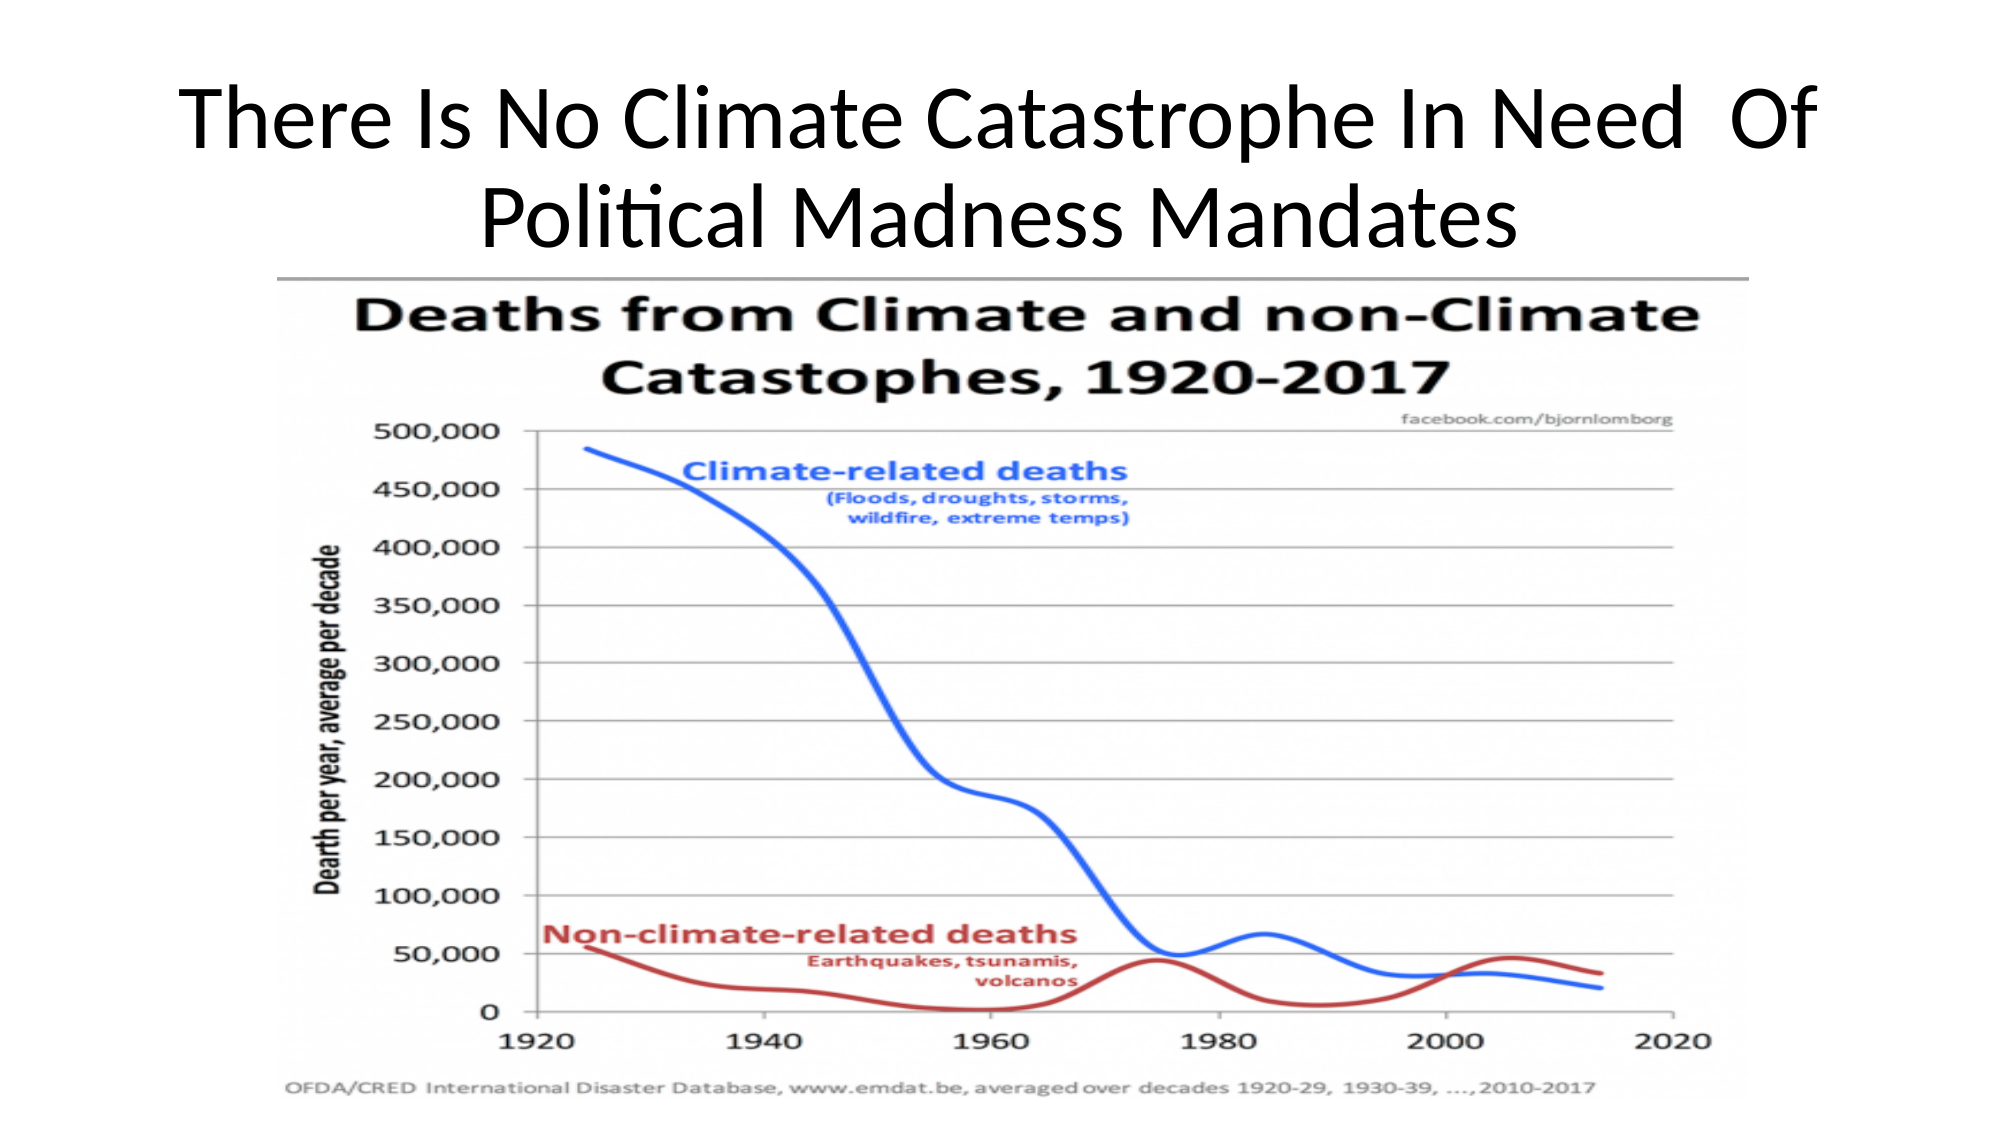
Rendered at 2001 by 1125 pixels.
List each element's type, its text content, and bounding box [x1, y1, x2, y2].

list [277, 277, 1749, 1100]
title There Is No Climate Catastrophe In Need Of Political Madness Mandates [137, 59, 1863, 278]
